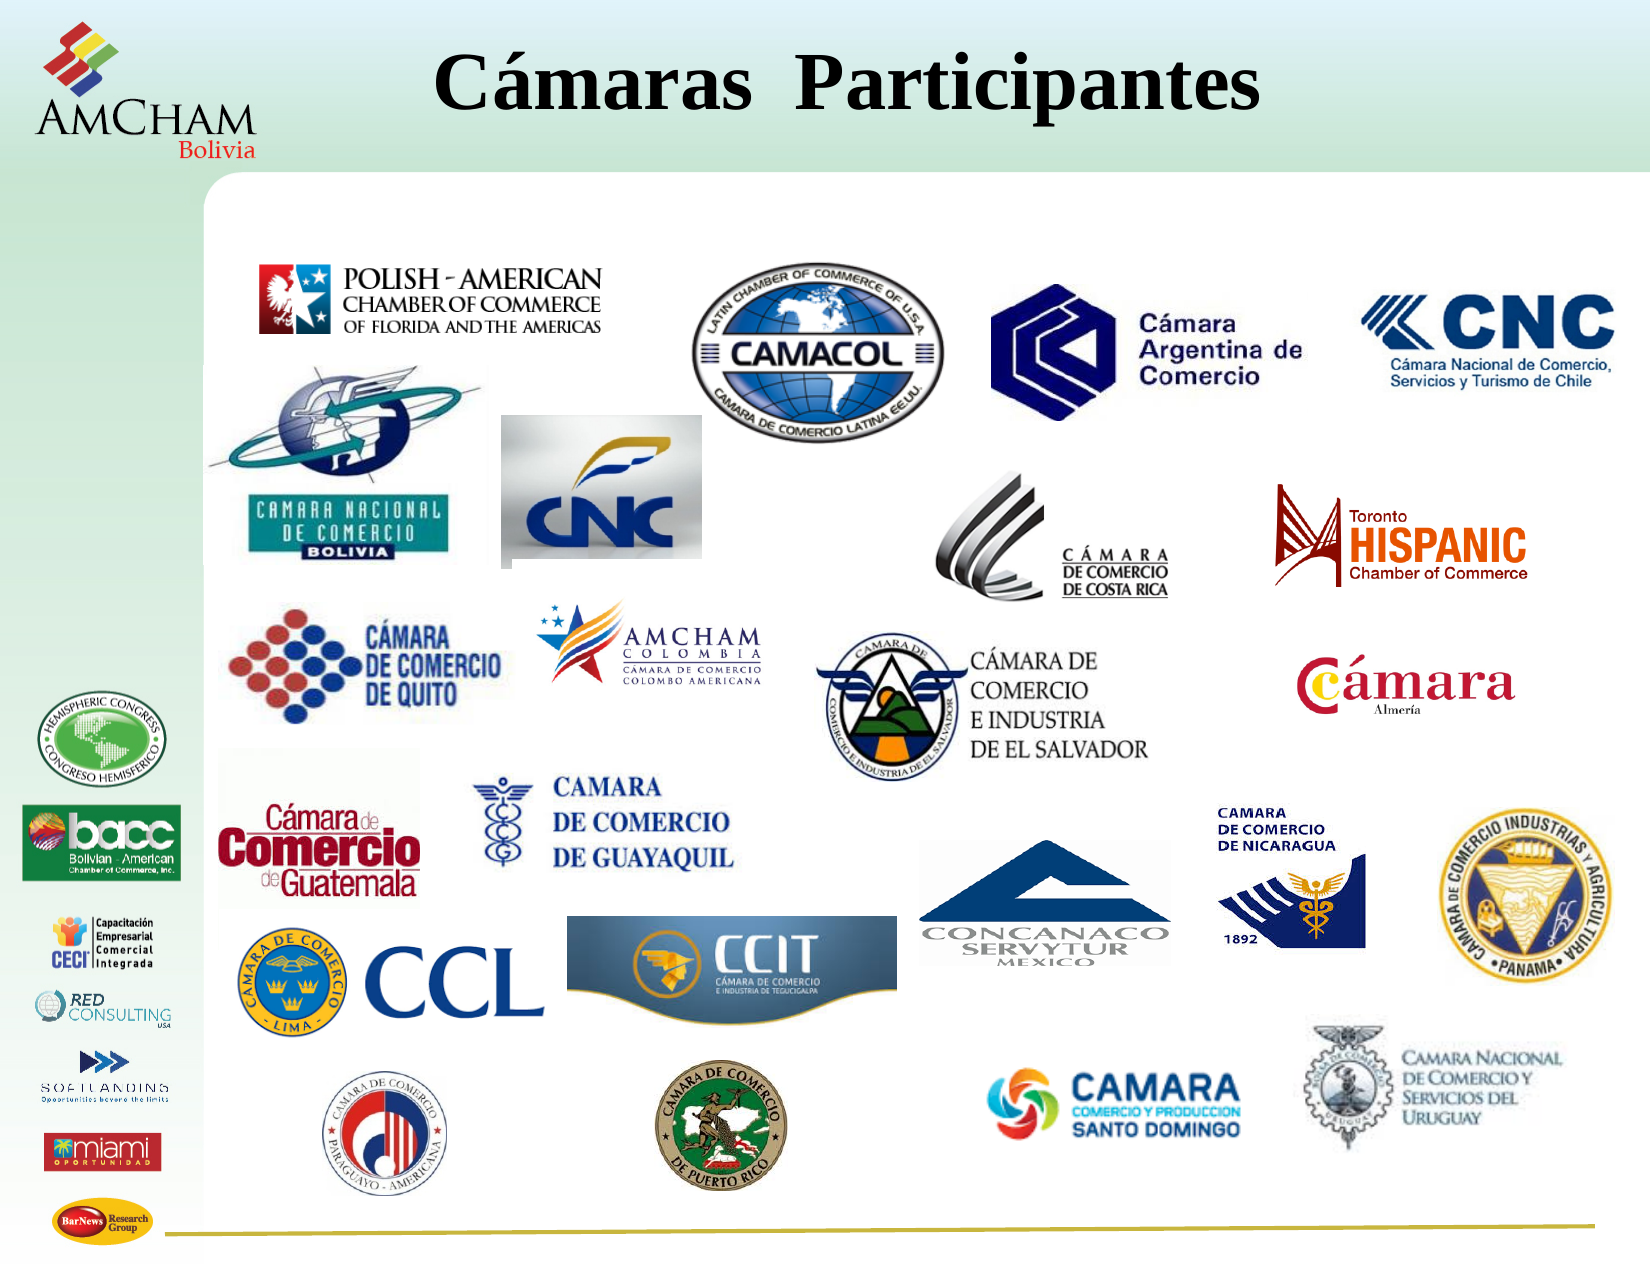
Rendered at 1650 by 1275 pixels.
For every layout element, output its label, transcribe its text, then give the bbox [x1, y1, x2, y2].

text_box Cámaras Participantes [180, 19, 1515, 144]
picture [0, 0, 1650, 1275]
